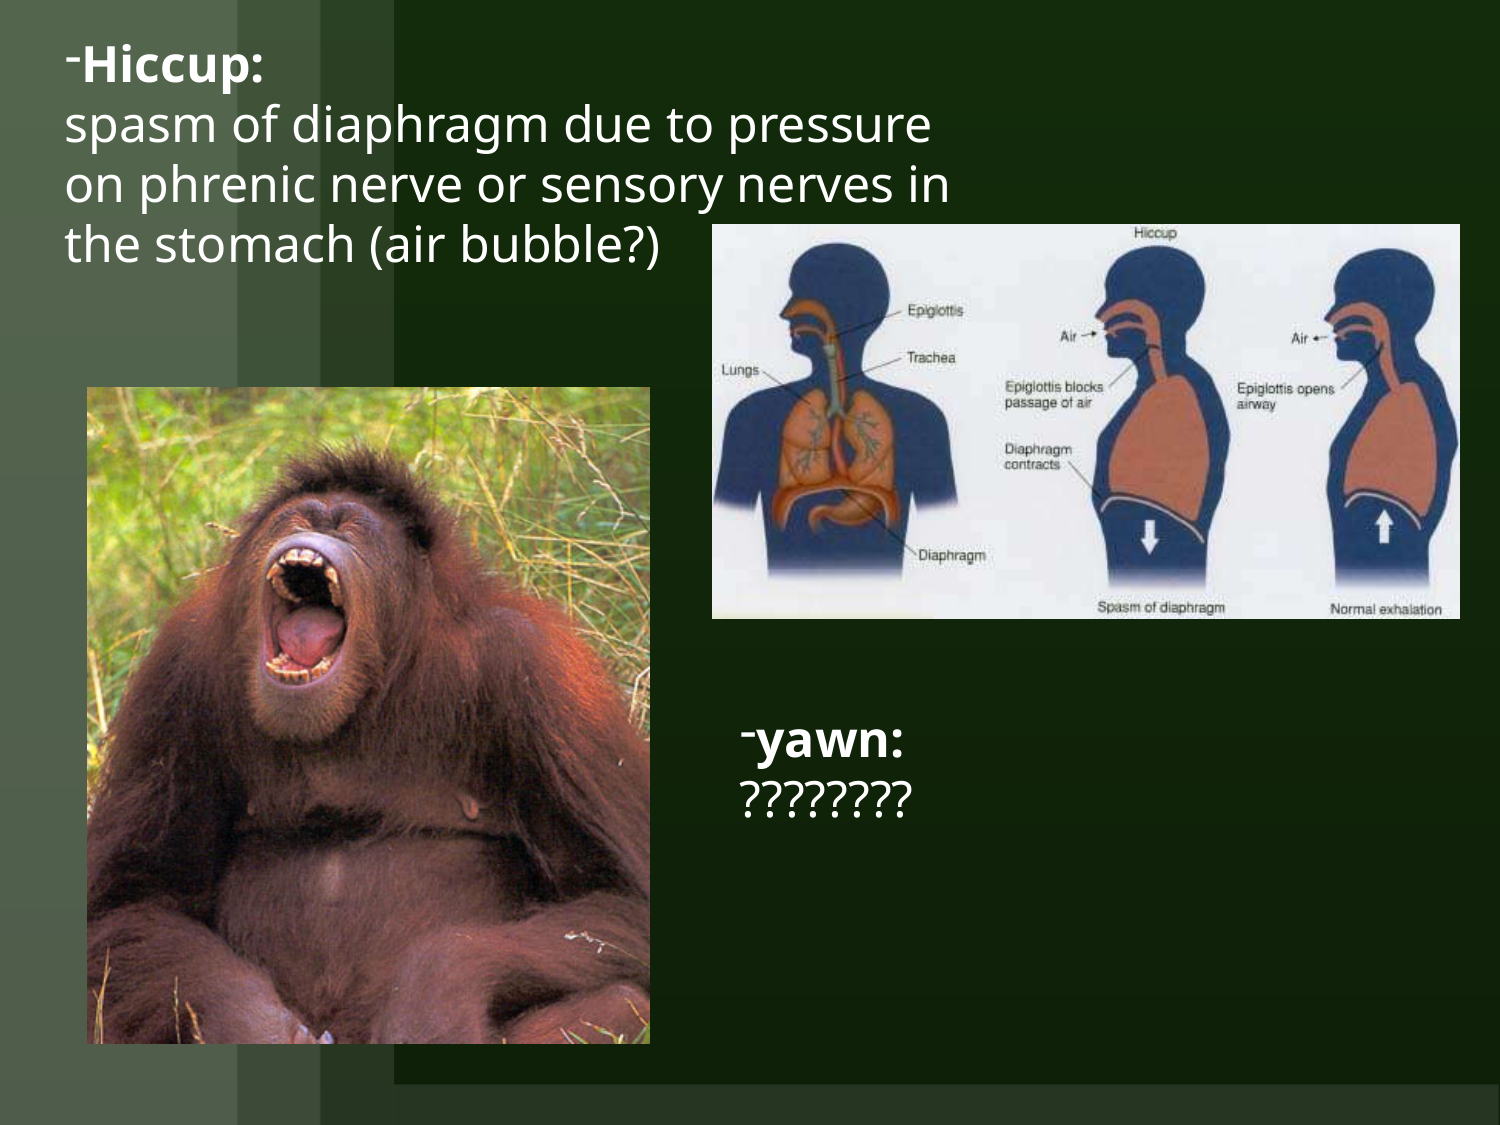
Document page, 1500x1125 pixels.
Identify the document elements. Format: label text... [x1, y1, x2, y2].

picture [0, 0, 1500, 1125]
text_box [91, 392, 654, 1049]
text_box Hiccup: spasm of diaphragm due to pressure on phrenic nerve or sensory nerves in the stomach (air bubble?) [50, 24, 1000, 280]
text_box yawn: ???????? [725, 699, 1500, 835]
text_box [1460, 228, 1466, 618]
